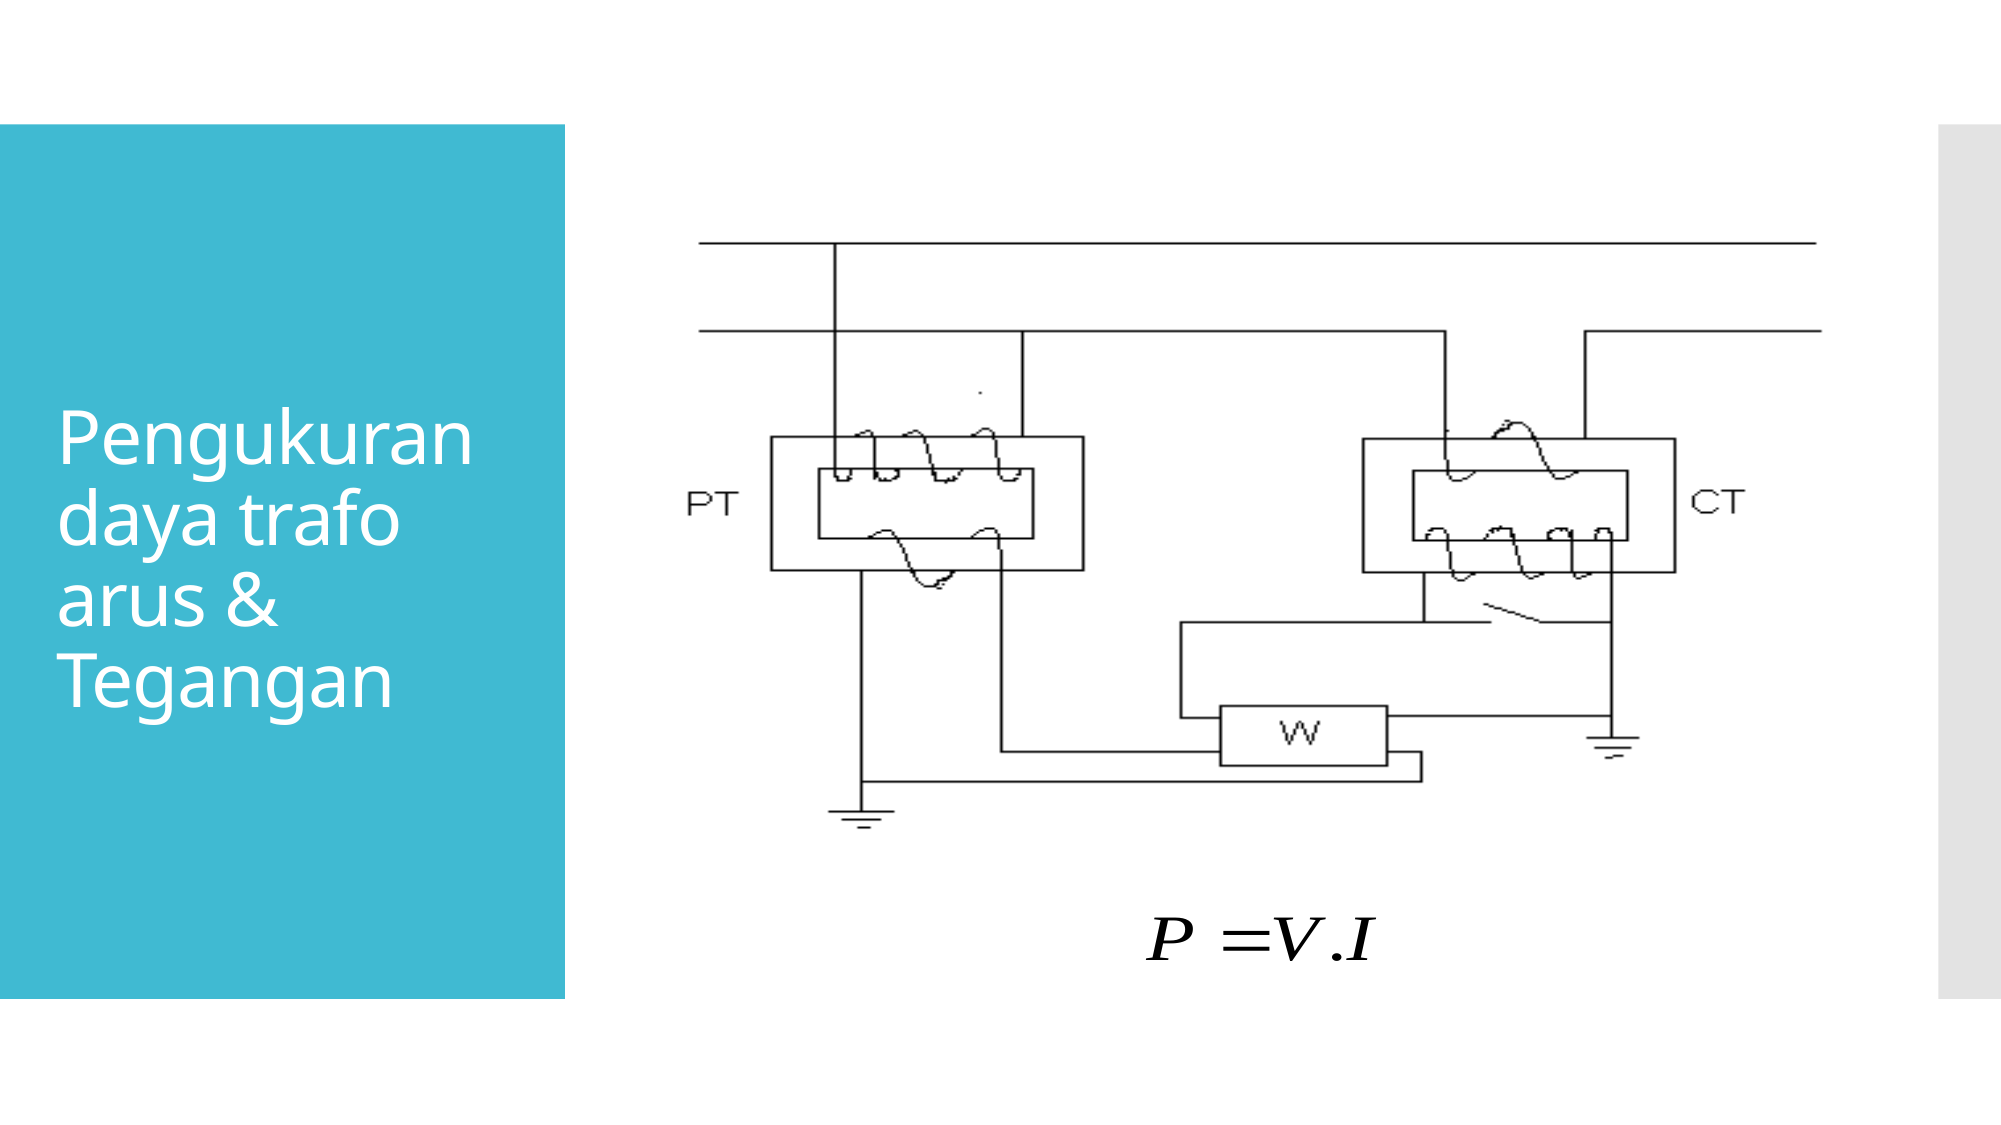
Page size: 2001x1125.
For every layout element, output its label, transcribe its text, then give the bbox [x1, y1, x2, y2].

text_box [638, 212, 1862, 849]
title Pengukuran daya trafo arus & Tegangan [41, 184, 525, 940]
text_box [1131, 901, 1398, 978]
